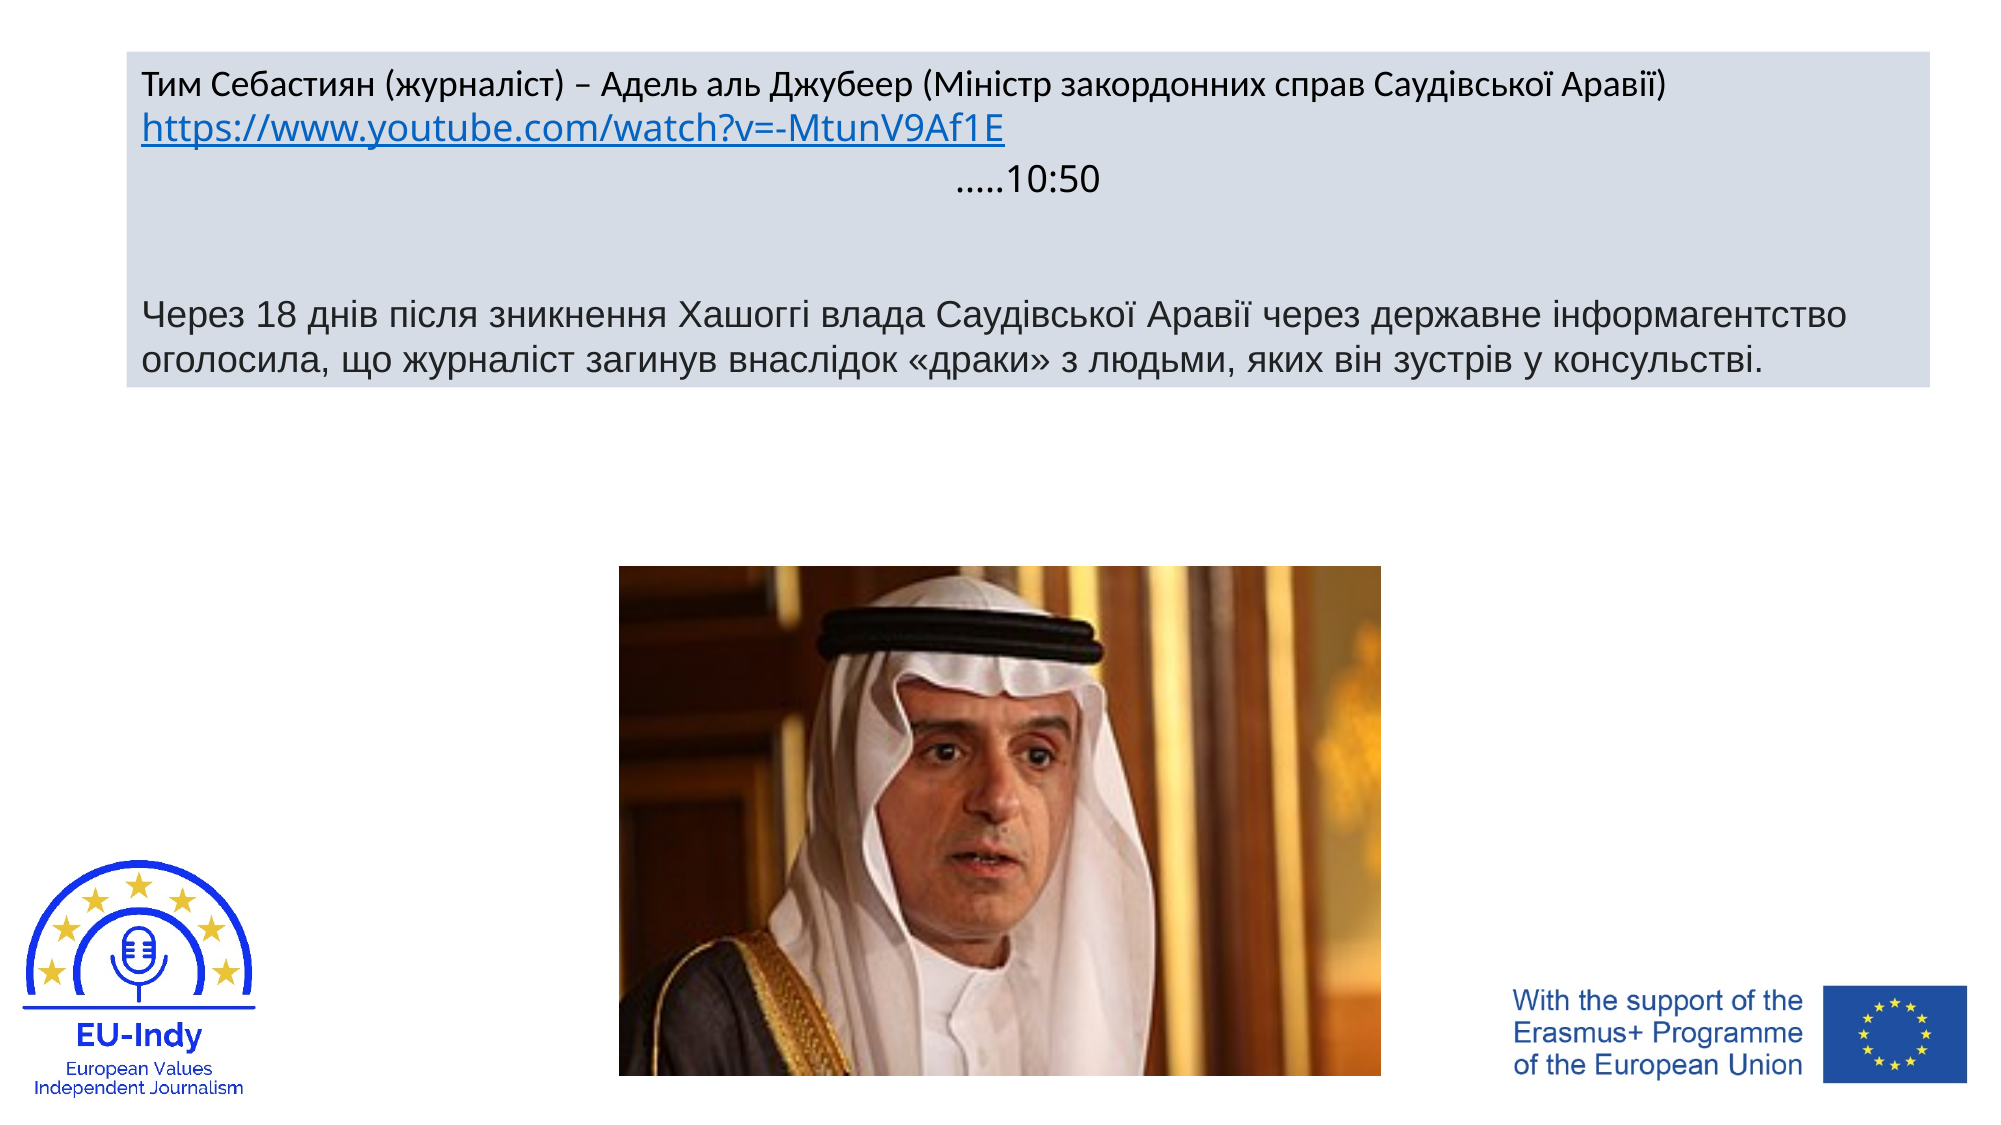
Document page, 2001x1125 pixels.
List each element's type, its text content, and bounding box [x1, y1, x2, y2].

picture [619, 566, 1381, 1076]
picture [11, 847, 269, 1107]
picture [1504, 961, 1989, 1107]
text_box Тим Себастиян (журналіст) – Адель аль Джубеер (Міністр закордонних справ Саудівської Аравії) https://www.youtube.com/watch?v=-MtunV9Af1E .....10:50 Через 18 днів після зникнення Хашоггі влада Cаудівської Аравії через державне інформагентство оголосила, що журналіст загинув внаслідок «драки» з людьми, яких він зустрів у консульстві. [126, 51, 1930, 388]
